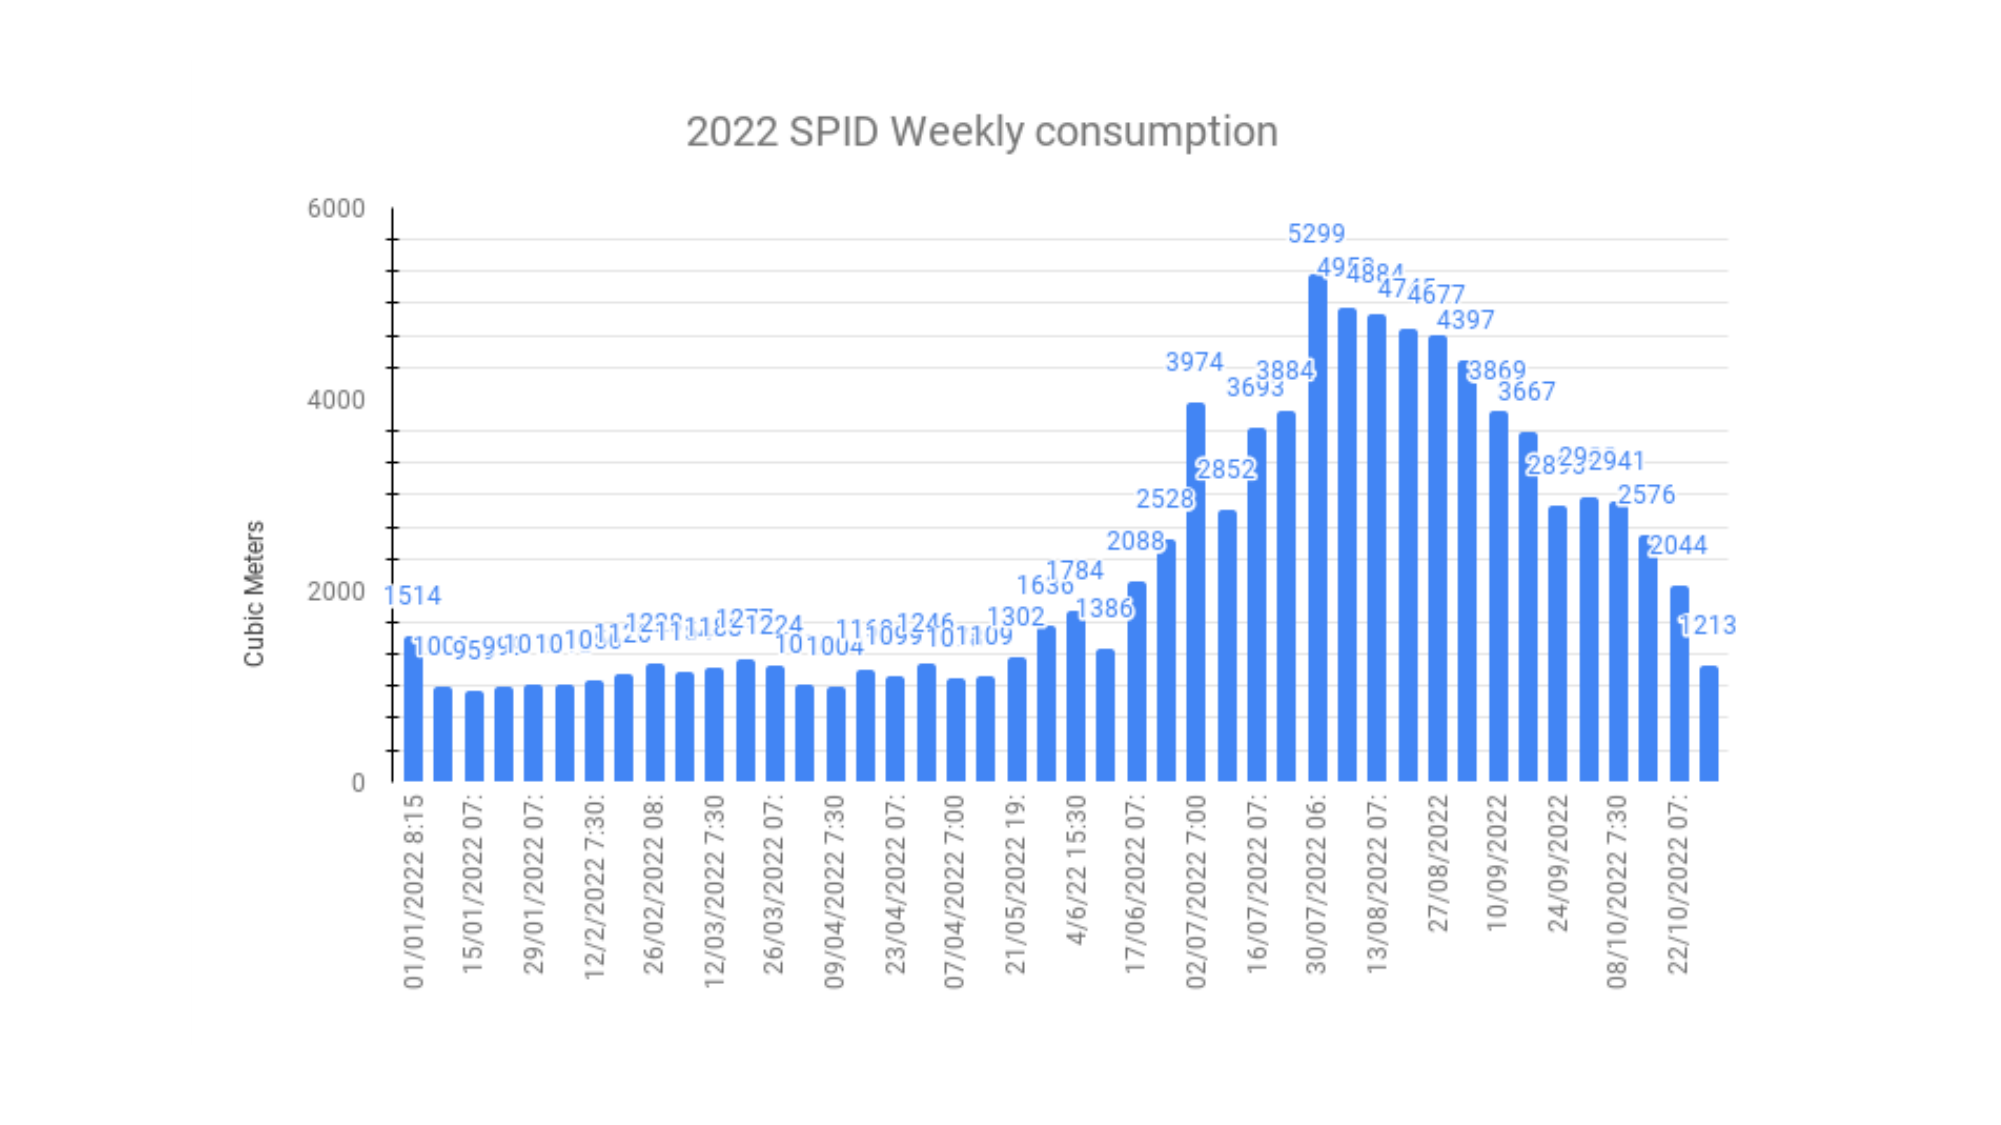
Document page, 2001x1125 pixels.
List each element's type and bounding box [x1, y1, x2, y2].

picture [190, 60, 1778, 1045]
